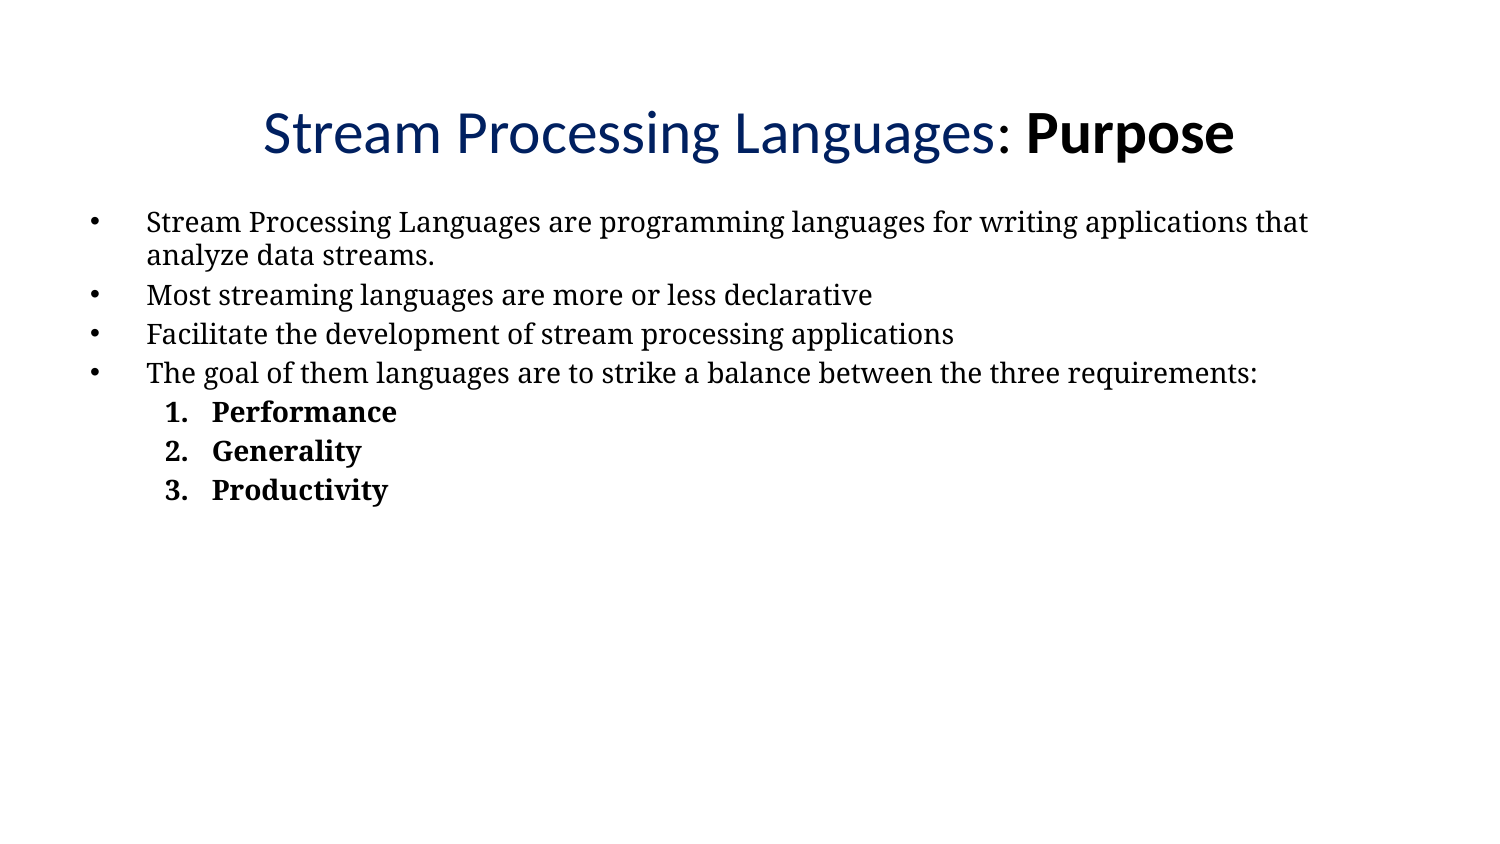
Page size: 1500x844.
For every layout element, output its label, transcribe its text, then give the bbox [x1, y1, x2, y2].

title Stream Processing Languages: Purpose [75, 33, 1425, 175]
list Stream Processing Languages are programming languages for writing applications that analyze data streams. Most streaming languages are more or less declarative Facilitate the development of stream processing applications The goal of them languages are to strike a balance between the three requirements: Performance Generality Productivity [75, 196, 1425, 754]
